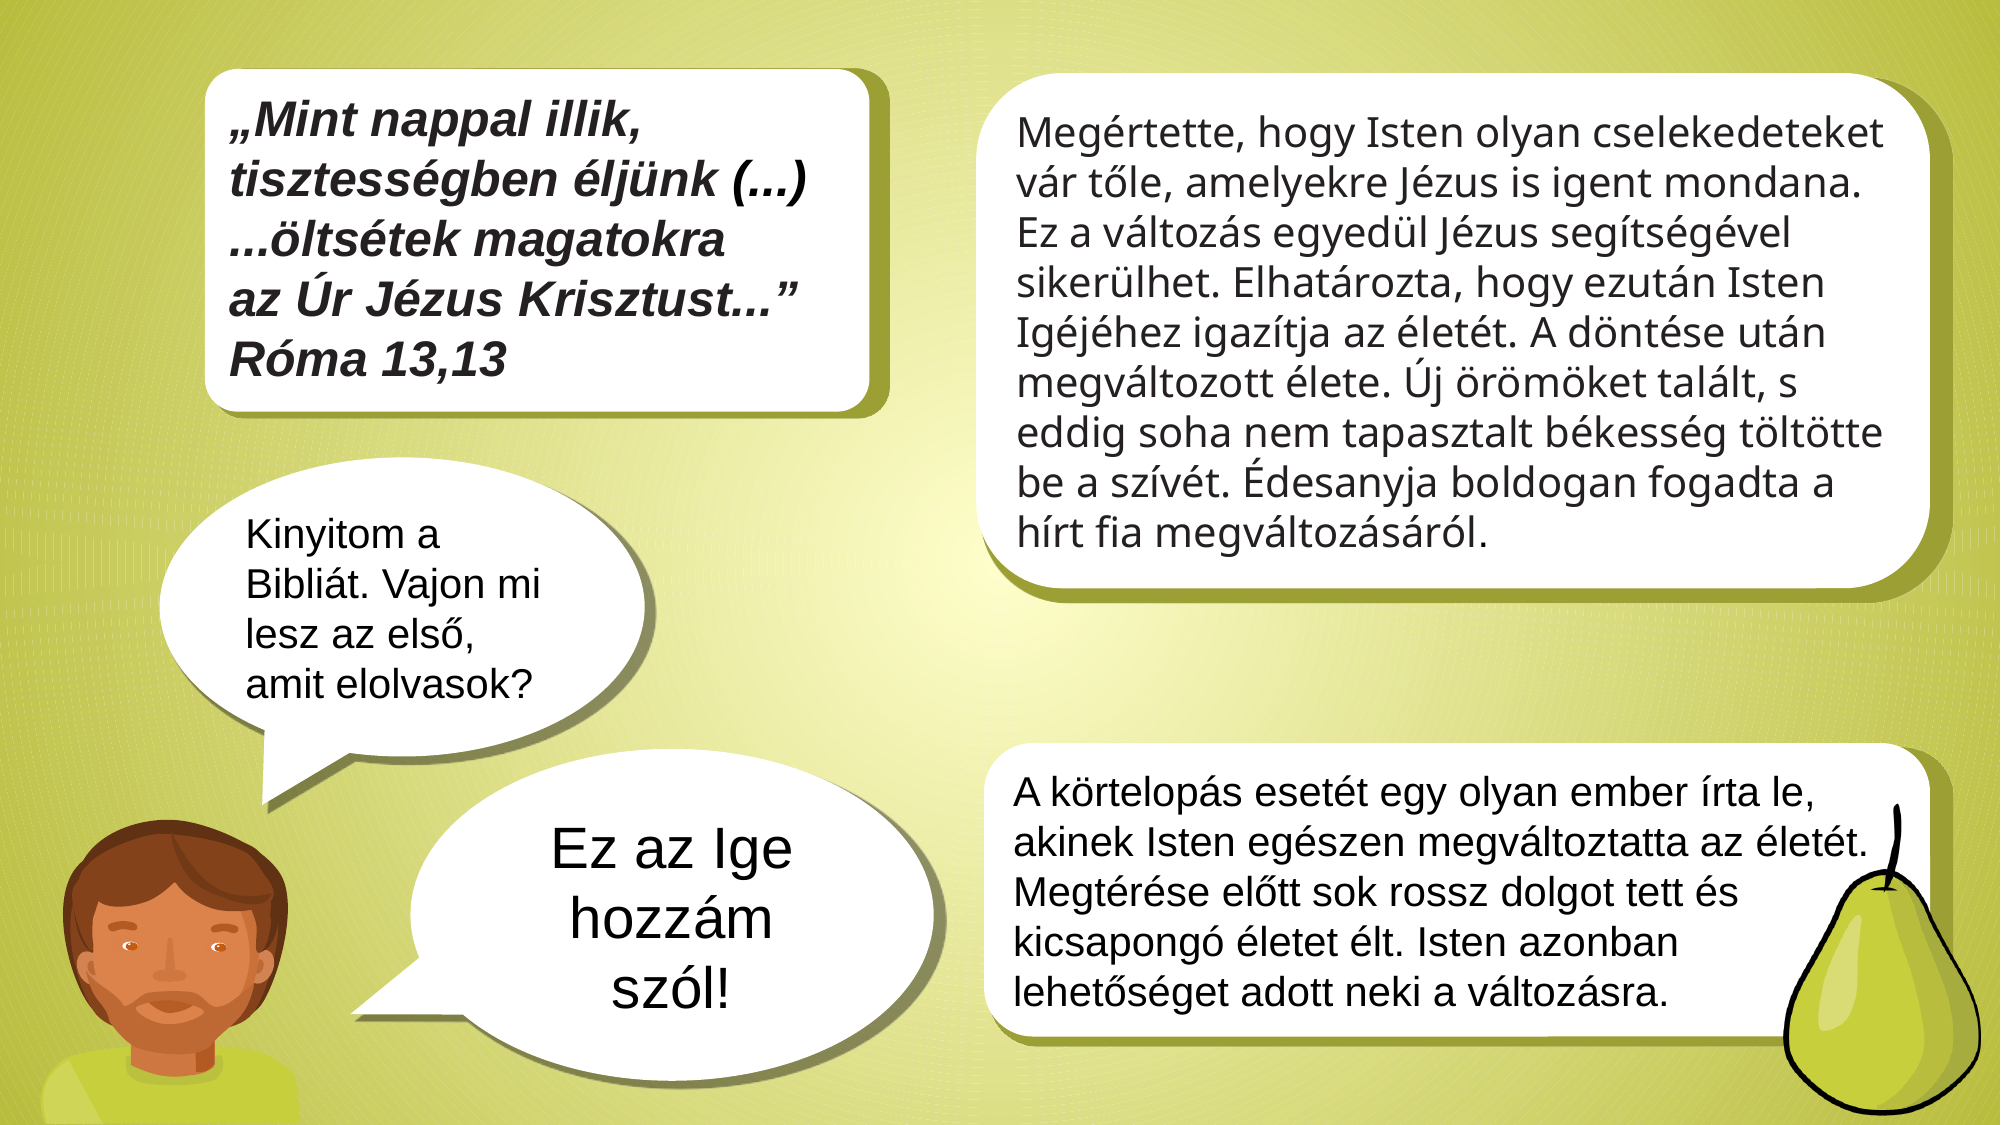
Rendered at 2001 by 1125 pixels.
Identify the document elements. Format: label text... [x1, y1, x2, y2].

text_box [40, 819, 299, 1125]
text_box A körtelopás esetét egy olyan ember írta le, akinek Isten egészen megváltoztatta az életét. Megtérése előtt sok rossz dolgot tett és kicsapongó életet élt. Isten azonban lehetőséget adott neki a változásra. [984, 743, 1930, 1037]
text_box Ez az Ige hozzám szól! [347, 747, 935, 1082]
text_box Kinyitom a Bibliát. Vajon mi lesz az első, amit elolvasok? [158, 456, 646, 807]
text_box Megértette, hogy Isten olyan cselekedeteket vár tőle, amelyekre Jézus is igent mondana. Ez a változás egyedül Jézus segítségével sikerülhet. Elhatározta, hogy ezután Isten Igéjéhez igazítja az életét. A döntése után megváltozott élete. Új örömöket talált, s eddig soha nem tapasztalt békesség töltötte be a szívét. Édesanyja boldogan fogadta a hírt fia megváltozásáról. [976, 73, 1930, 589]
picture [1783, 803, 1981, 1116]
text_box [205, 352, 976, 458]
text_box „Mint nappal illik, tisztességben éljünk (...) ...öltsétek magatokra az Úr Jézus Krisztust...” Róma 13,13 [204, 68, 870, 381]
